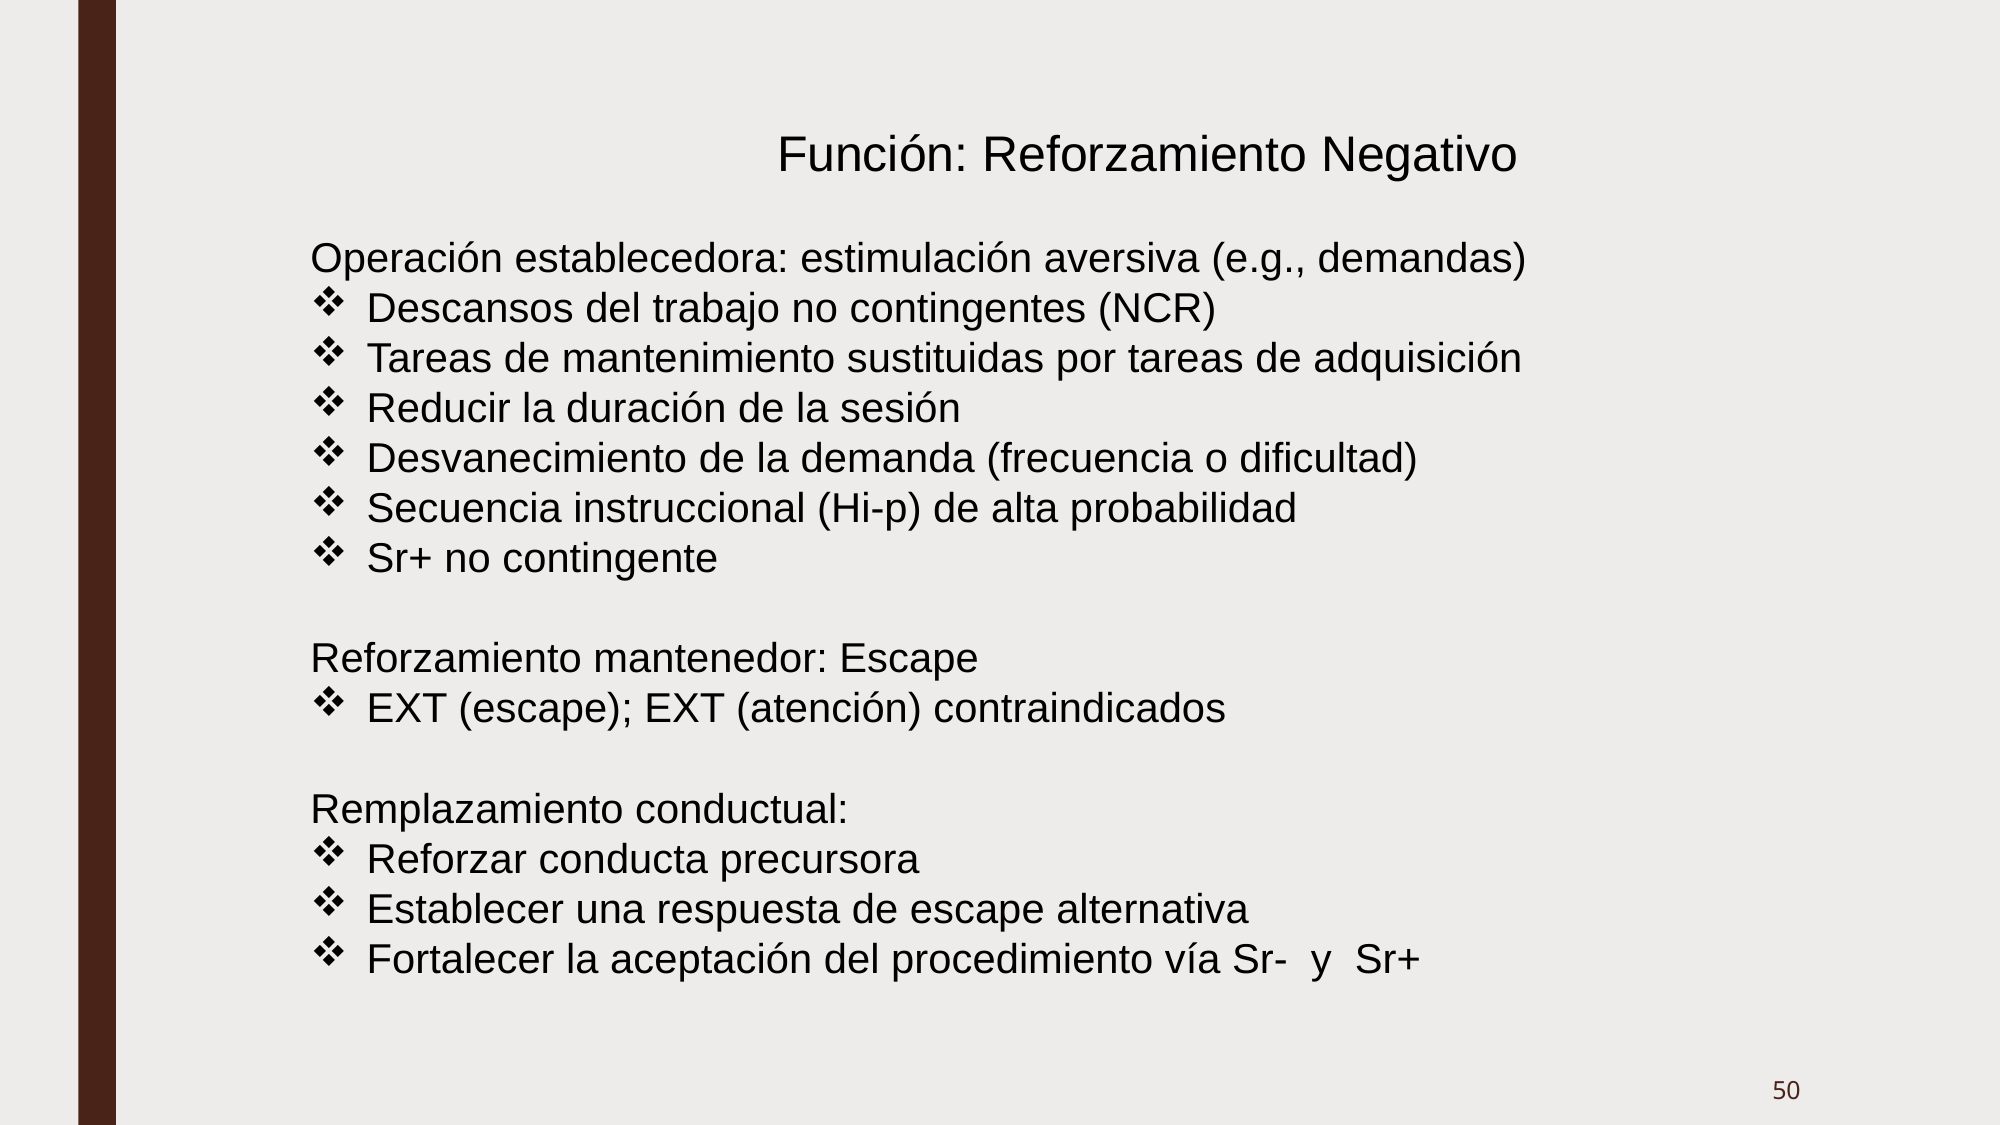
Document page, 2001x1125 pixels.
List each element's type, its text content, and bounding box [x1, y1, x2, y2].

text_box Función: Reforzamiento Negativo Operación establecedora: estimulación aversiva (e.g., demandas) Descansos del trabajo no contingentes (NCR) Tareas de mantenimiento sustituidas por tareas de adquisición Reducir la duración de la sesión Desvanecimiento de la demanda (frecuencia o dificultad) Secuencia instruccional (Hi-p) de alta probabilidad Sr+ no contingente Reforzamiento mantenedor: Escape EXT (escape); EXT (atención) contraindicados Remplazamiento conductual: Reforzar conducta precursora Establecer una respuesta de escape alternativa Fortalecer la aceptación del procedimiento vía Sr- y Sr+ [295, 113, 2000, 989]
slide_number 50 [1553, 1058, 1816, 1125]
